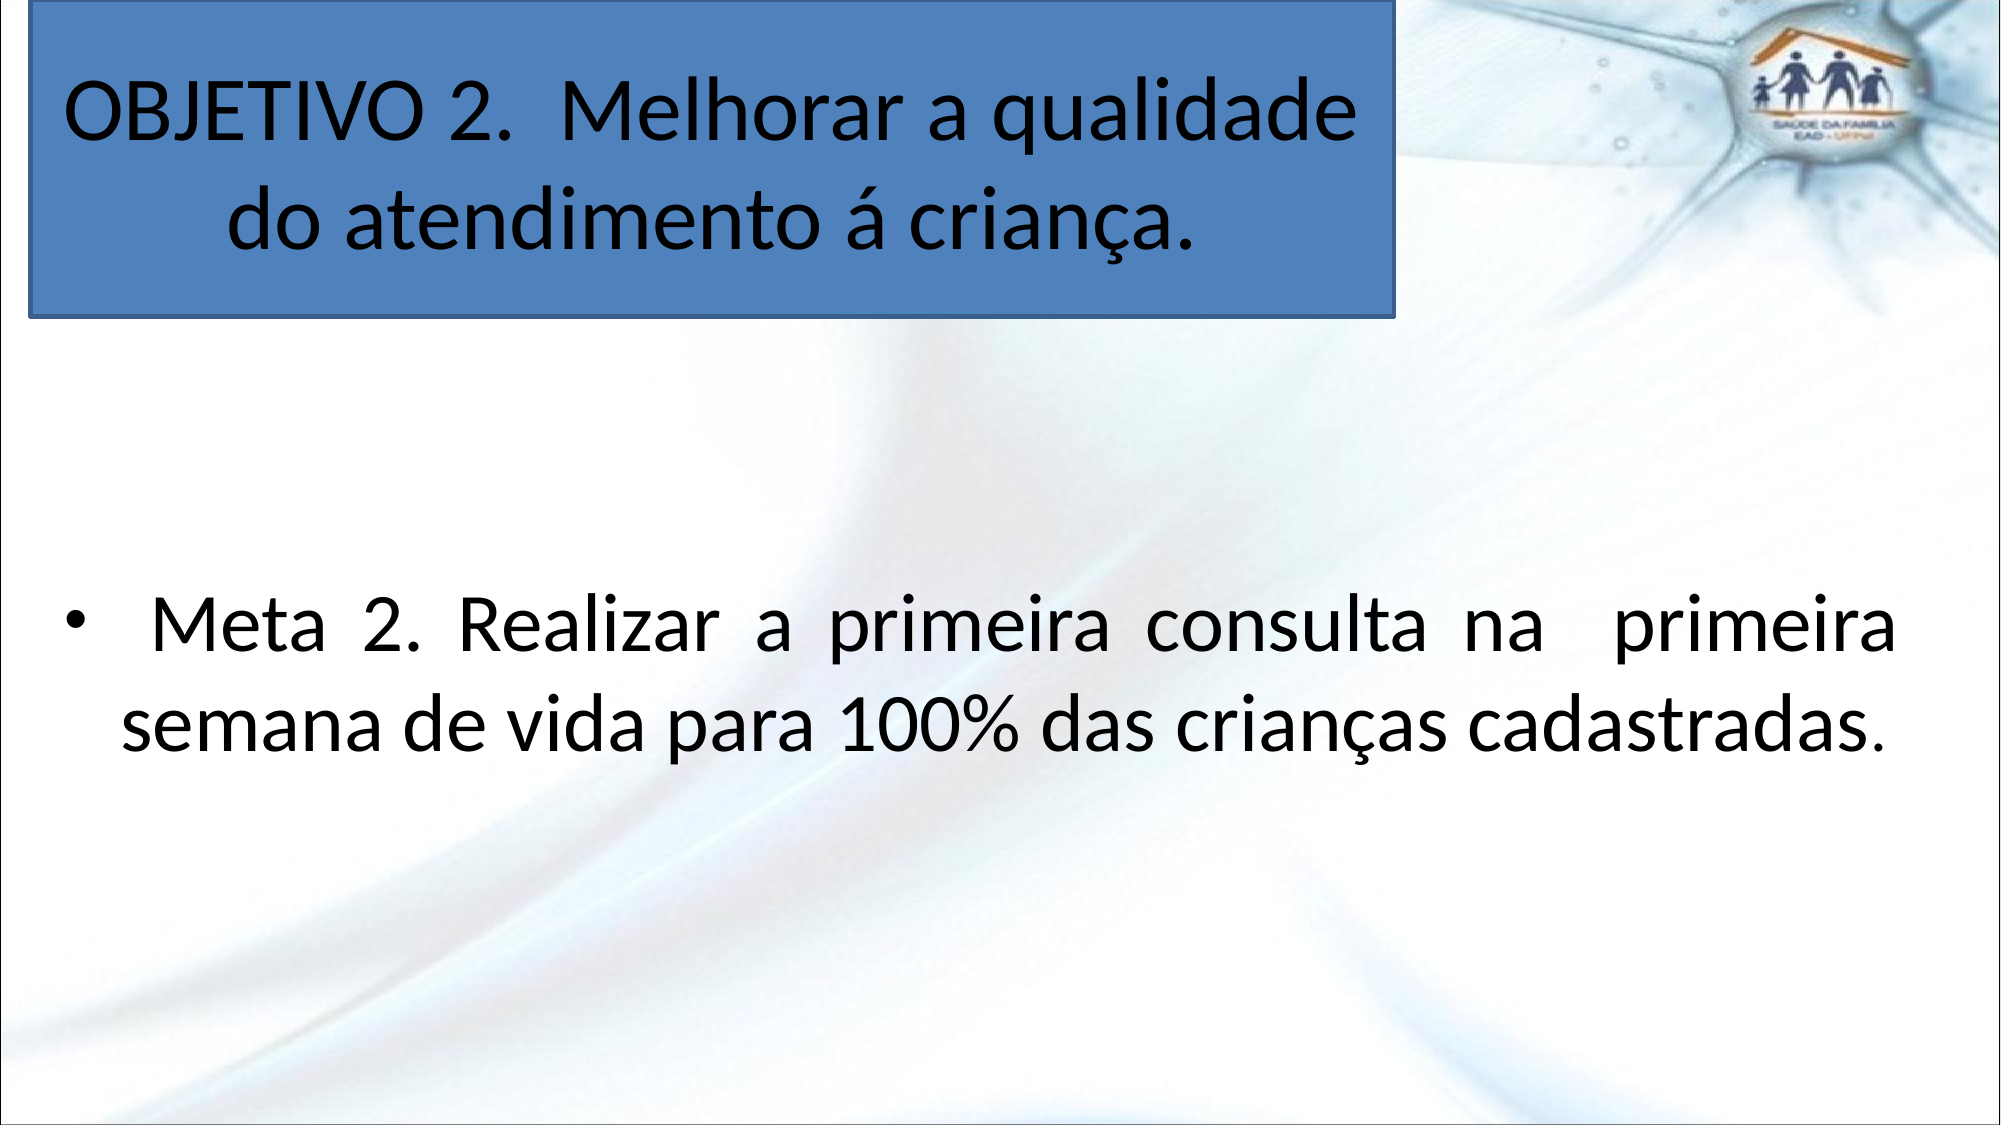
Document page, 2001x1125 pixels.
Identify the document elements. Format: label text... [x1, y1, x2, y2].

title OBJETIVO 2. Melhorar a qualidade do atendimento á criança. [28, 0, 1396, 319]
list Meta 2. Realizar a primeira consulta na primeira semana de vida para 100% das crianças cadastradas. [49, 560, 1916, 992]
picture [0, 0, 2001, 1125]
